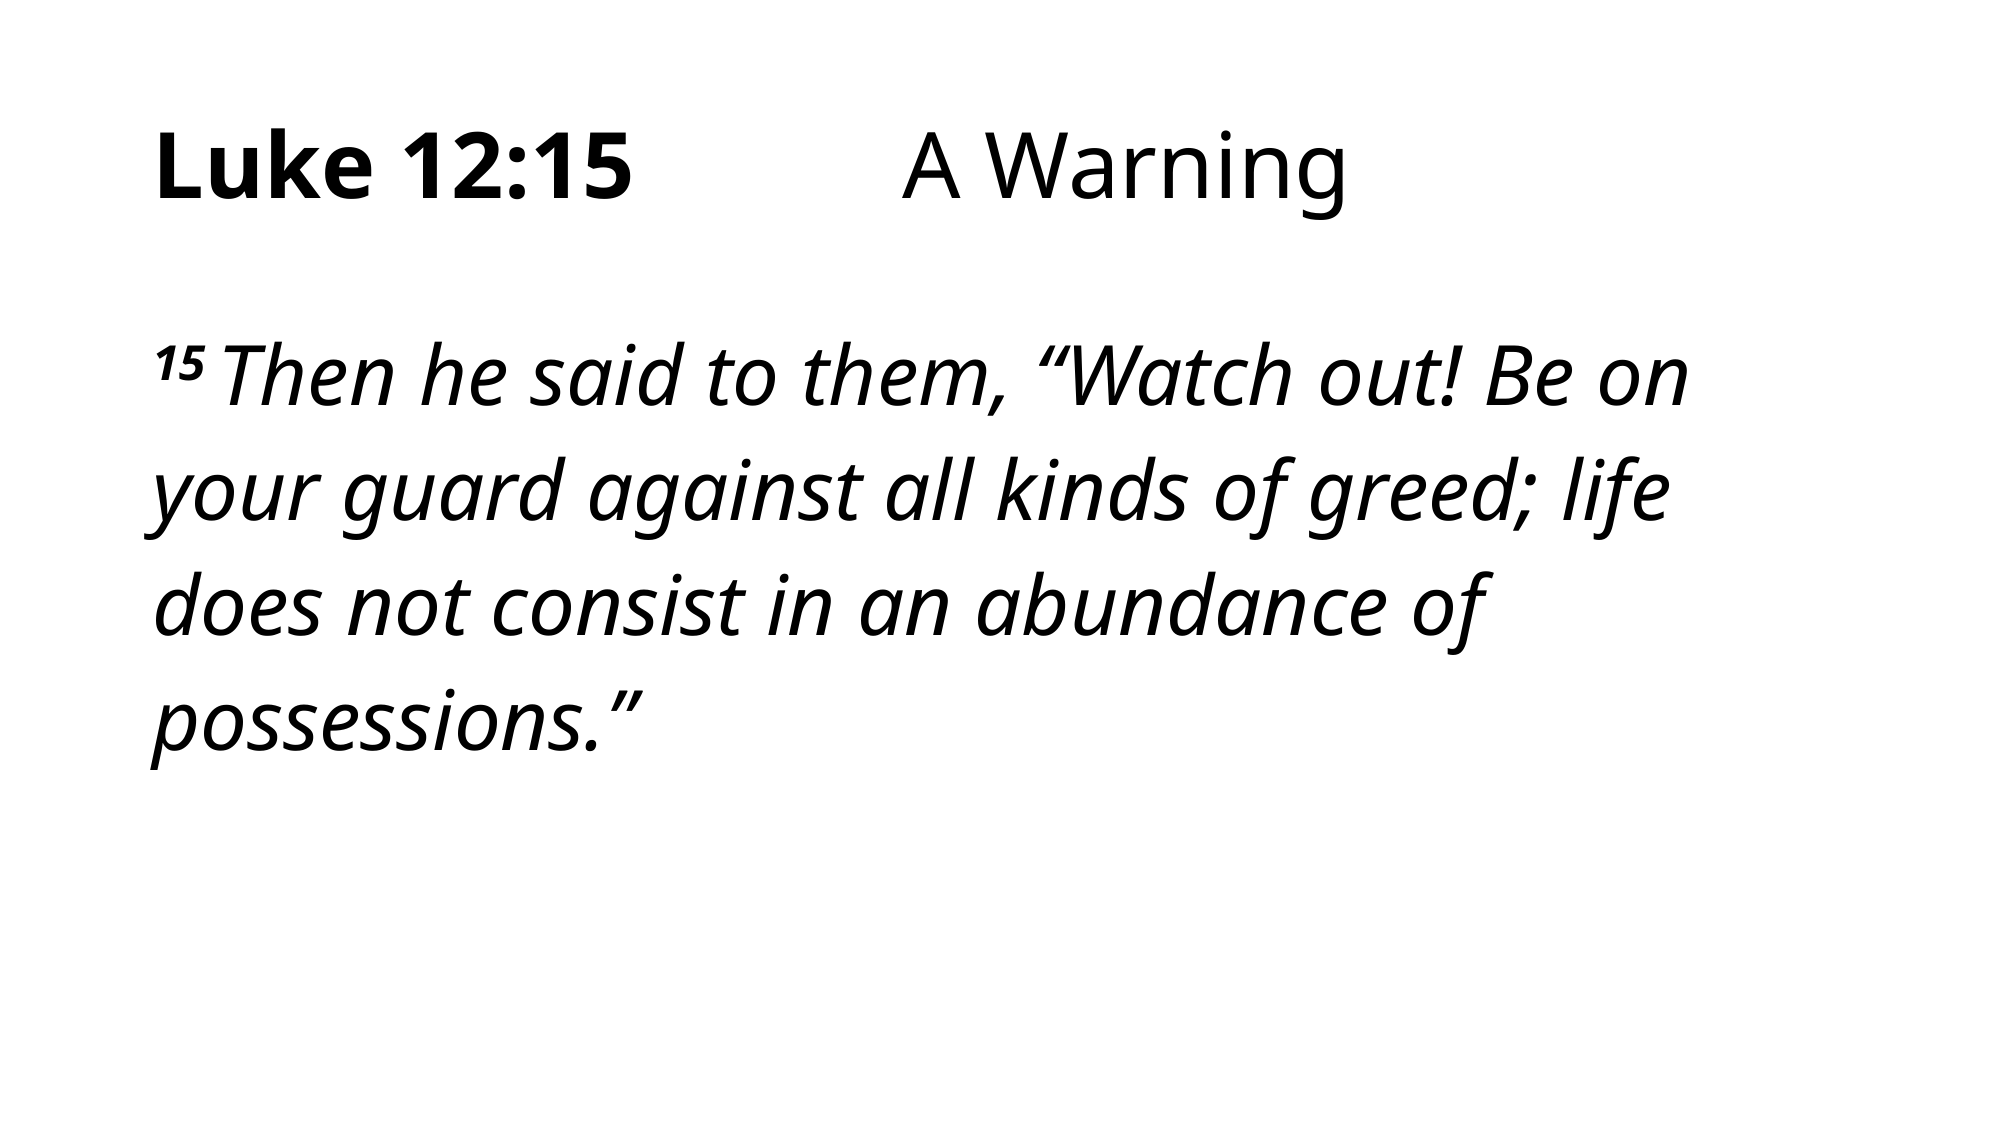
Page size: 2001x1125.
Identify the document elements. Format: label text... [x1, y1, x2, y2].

title Luke 12:15 A Warning [137, 59, 1863, 278]
list 15 Then he said to them, “Watch out! Be on your guard against all kinds of greed; life does not consist in an abundance of possessions.” [137, 299, 1863, 1014]
